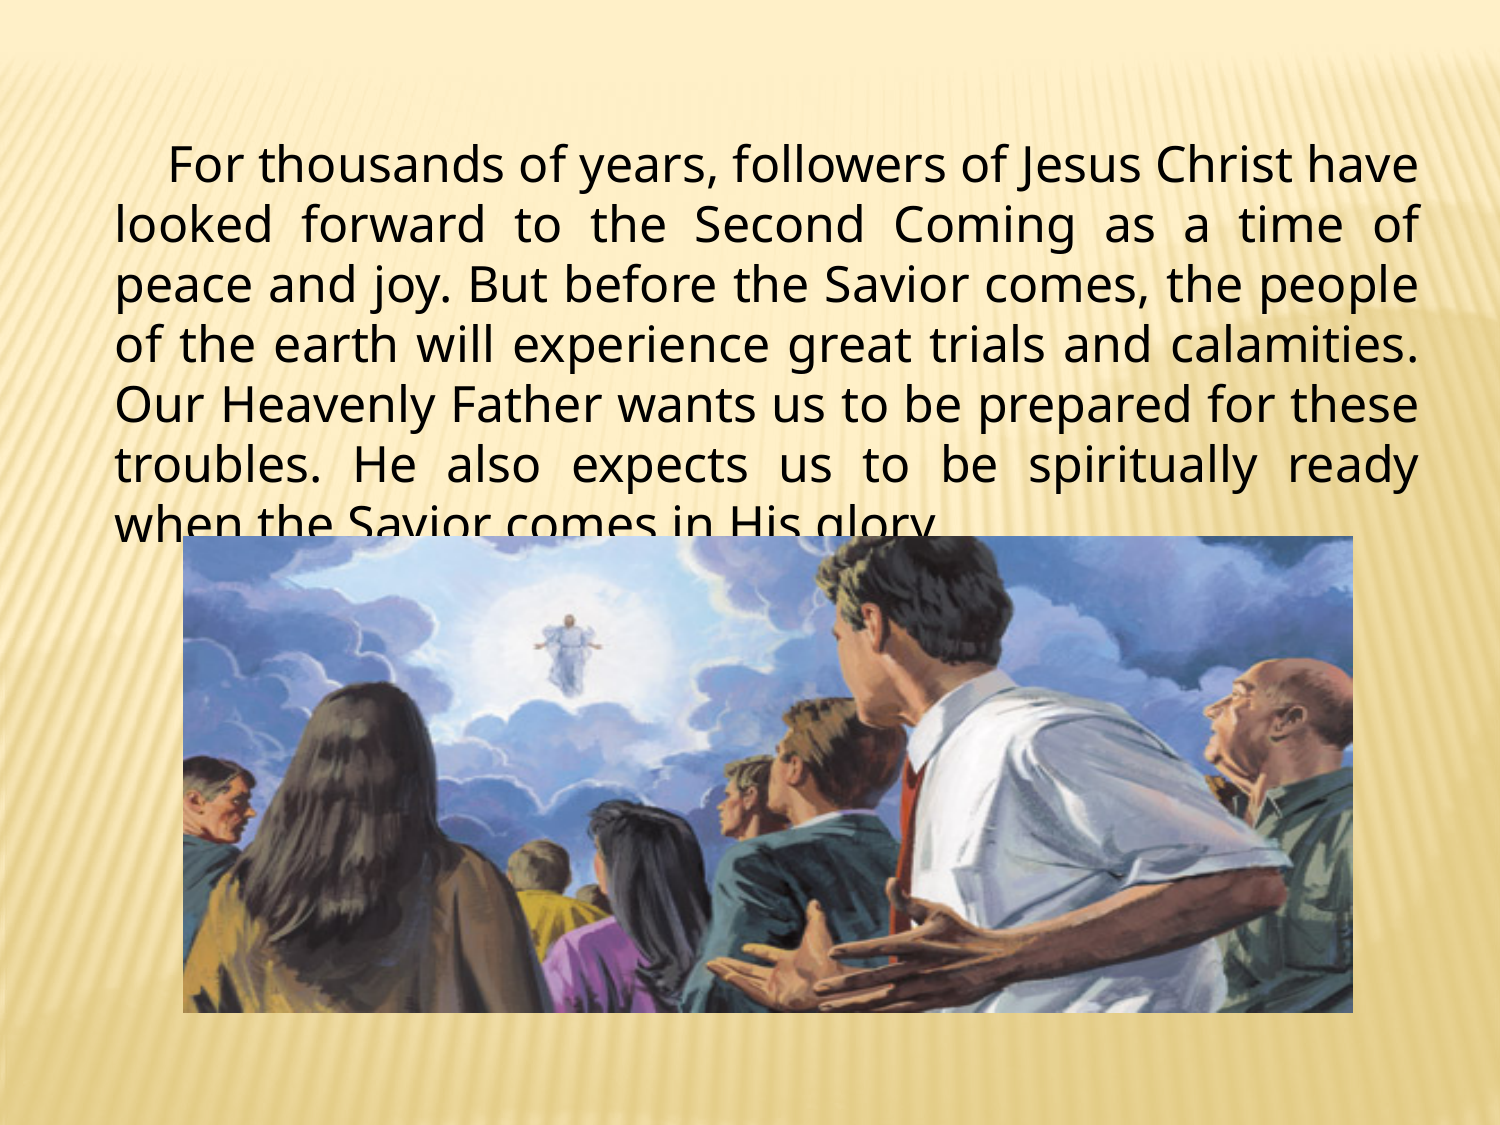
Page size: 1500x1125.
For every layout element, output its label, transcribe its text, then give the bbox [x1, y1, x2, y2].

picture [182, 535, 1353, 1014]
text_box For thousands of years, followers of Jesus Christ have looked forward to the Second Coming as a time of peace and joy. But before the Savior comes, the people of the earth will experience great trials and calamities. Our Heavenly Father wants us to be prepared for these troubles. He also expects us to be spiritually ready when the Savior comes in His glory. [100, 125, 1436, 561]
